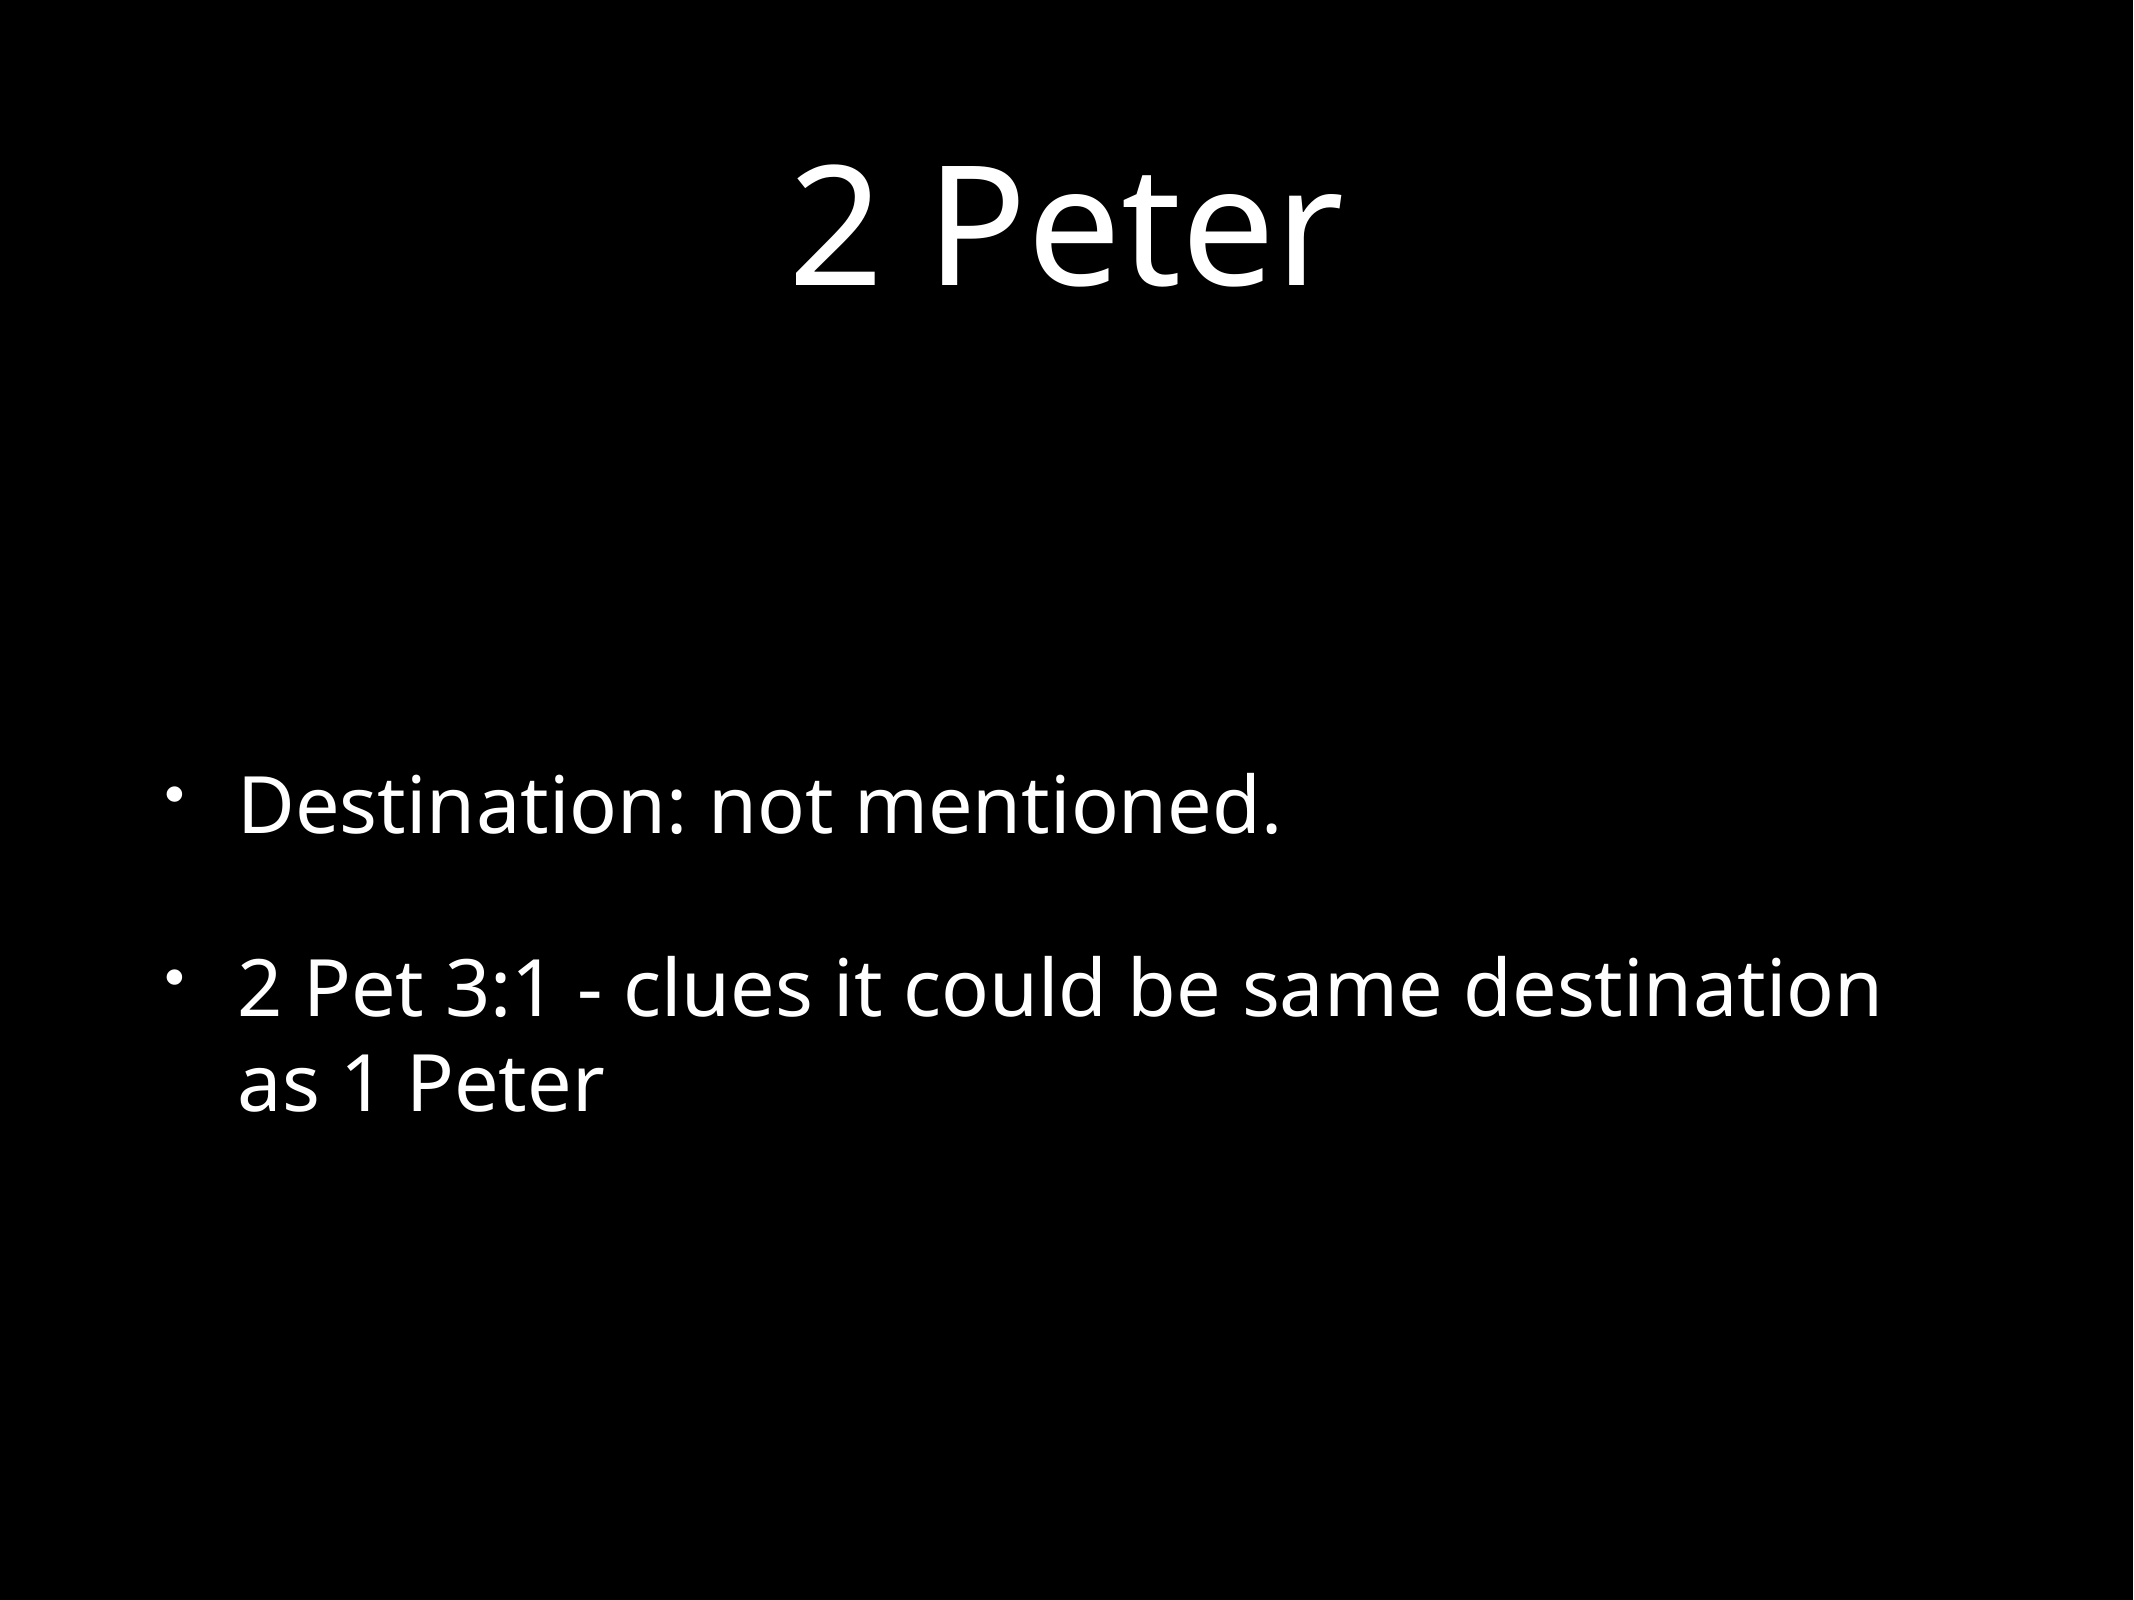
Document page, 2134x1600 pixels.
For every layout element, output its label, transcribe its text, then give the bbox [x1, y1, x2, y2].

list Destination: not mentioned. 2 Pet 3:1 - clues it could be same destination as 1 Peter [155, 424, 1978, 1457]
title 2 Peter [155, 41, 1978, 397]
